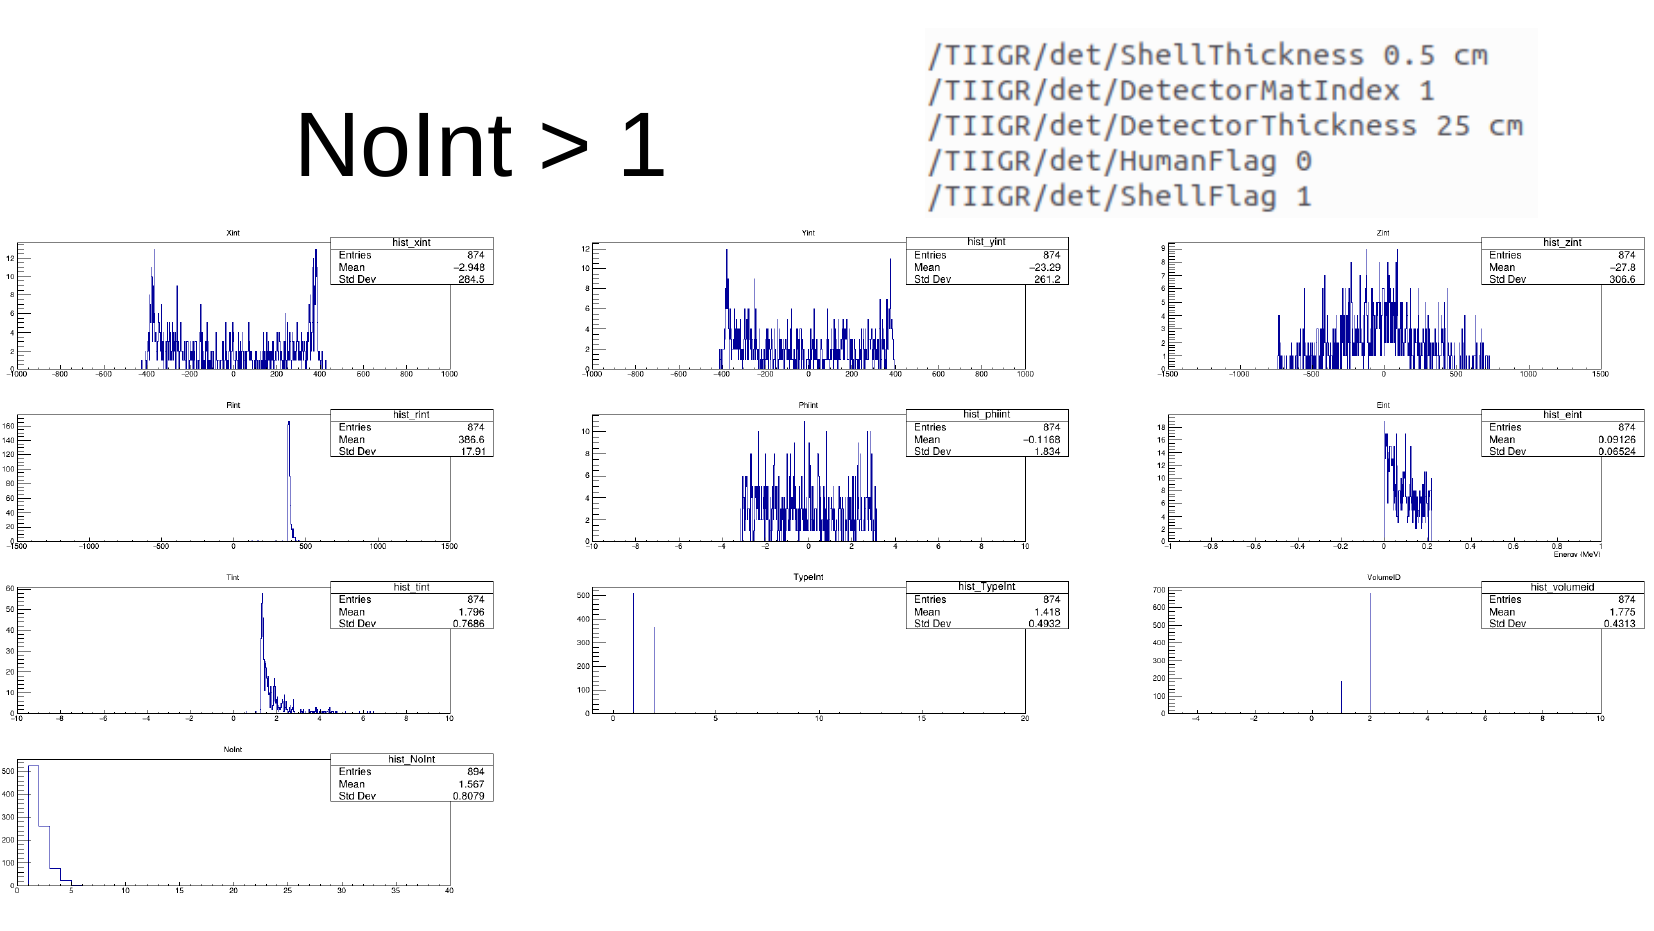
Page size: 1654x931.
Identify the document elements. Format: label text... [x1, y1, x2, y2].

picture [0, 224, 1654, 898]
picture [924, 28, 1538, 219]
title NoInt > 1 [0, 62, 924, 218]
